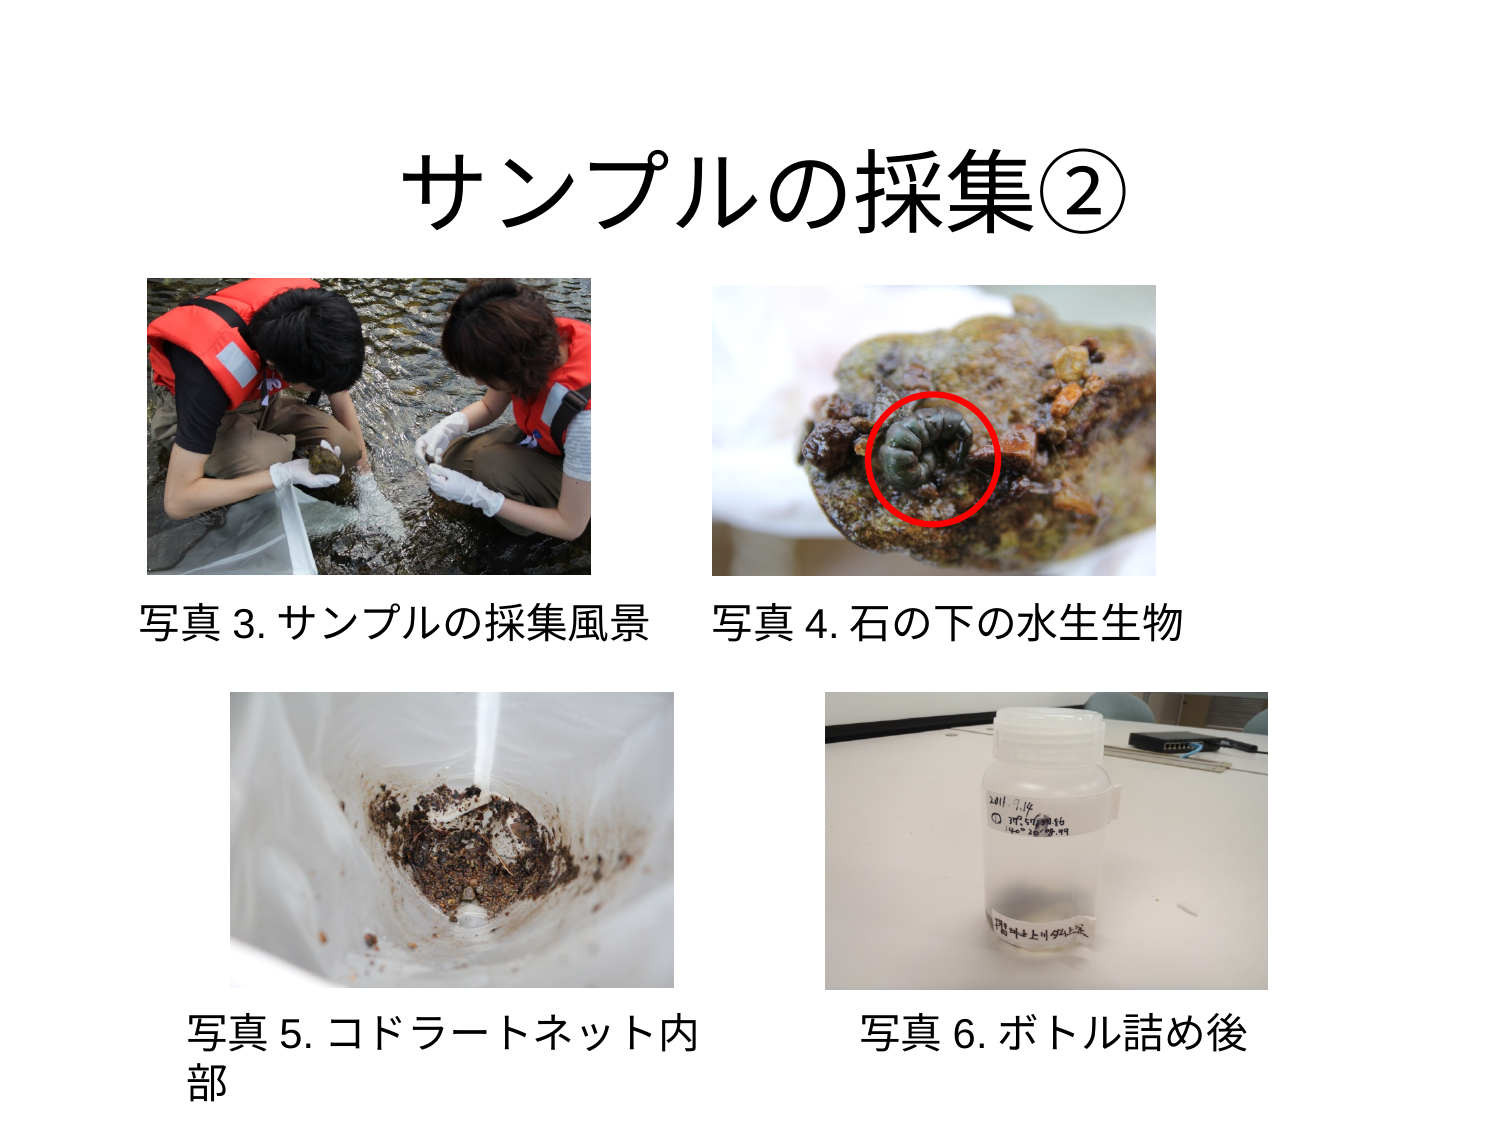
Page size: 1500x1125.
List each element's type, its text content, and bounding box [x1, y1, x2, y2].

title サンプルの採集② [88, 101, 1439, 277]
picture [712, 285, 1156, 576]
text_box 写真4.石の下の水生生物 [696, 589, 1247, 655]
picture [824, 692, 1269, 990]
text_box 写真5.コドラートネット内部 [171, 999, 750, 1115]
picture [229, 692, 674, 988]
text_box 写真6.ボトル詰め後 [844, 999, 1424, 1065]
text_box 写真3.サンプルの採集風景 [123, 589, 696, 655]
picture [147, 278, 591, 575]
